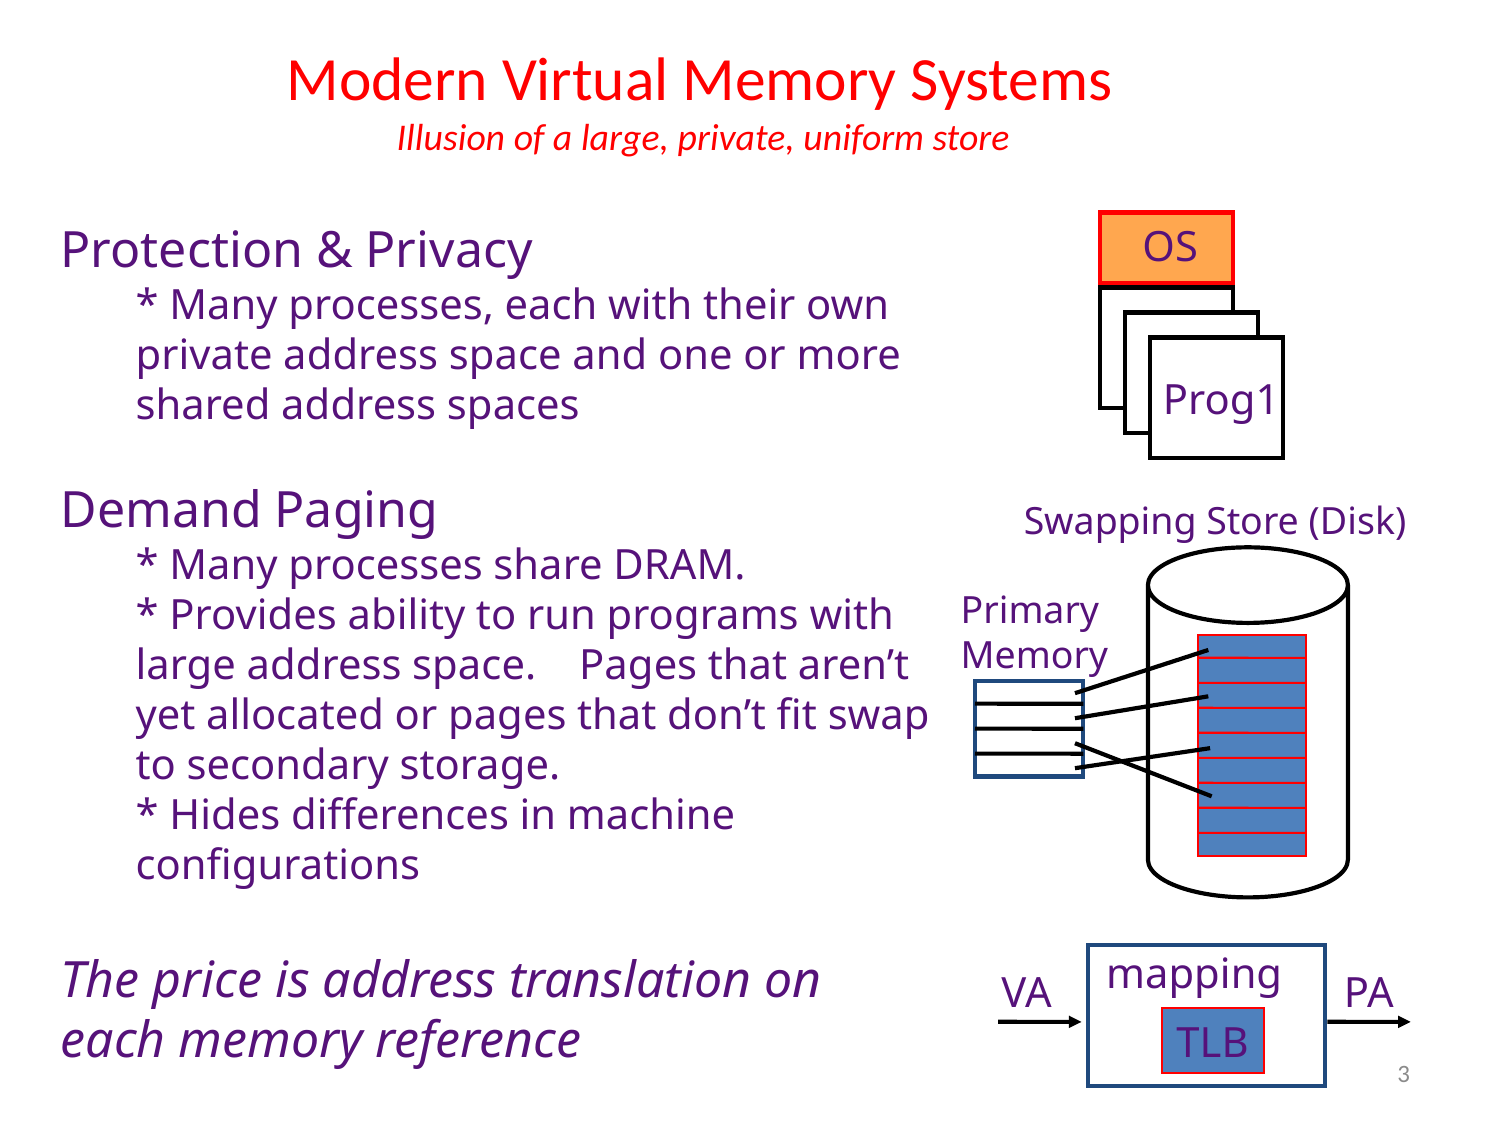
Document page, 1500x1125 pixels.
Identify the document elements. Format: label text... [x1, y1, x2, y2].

text_box [1087, 944, 1326, 1087]
text_box mapping [1091, 939, 1298, 1005]
text_box TLB [1161, 1008, 1264, 1073]
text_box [1074, 649, 1212, 797]
title Modern Virtual Memory Systems Illusion of a large, private, uniform store [47, 31, 1353, 167]
text_box Primary Memory [945, 578, 1124, 684]
text_box [1147, 550, 1348, 898]
text_box [1099, 287, 1234, 409]
text_box [1124, 312, 1259, 434]
text_box PA [1329, 958, 1409, 1023]
title Networks are like Ogres [1147, 550, 1347, 622]
text_box [1398, 1021, 1411, 1029]
text_box Swapping Store (Disk) [1008, 489, 1494, 550]
text_box Protection & Privacy * Many processes, each with their own private address space and one or more shared address spaces Demand Paging * Many processes share DRAM. * Provides ability to run programs with large address space. Pages that aren’t yet allocated or pages that don’t fit swap to secondary storage. * Hides differences in machine configurations The price is address translation on each memory reference [45, 210, 949, 1075]
text_box [1099, 212, 1234, 284]
text_box [1149, 337, 1284, 365]
slide_number 3 [1074, 1042, 1425, 1103]
text_box OS [1127, 212, 1213, 277]
text_box [974, 684, 1069, 777]
text_box [1149, 431, 1284, 459]
text_box VA [986, 958, 1067, 1023]
text_box Prog1 [1148, 365, 1295, 431]
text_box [1197, 634, 1307, 856]
text_box [1067, 1015, 1082, 1029]
